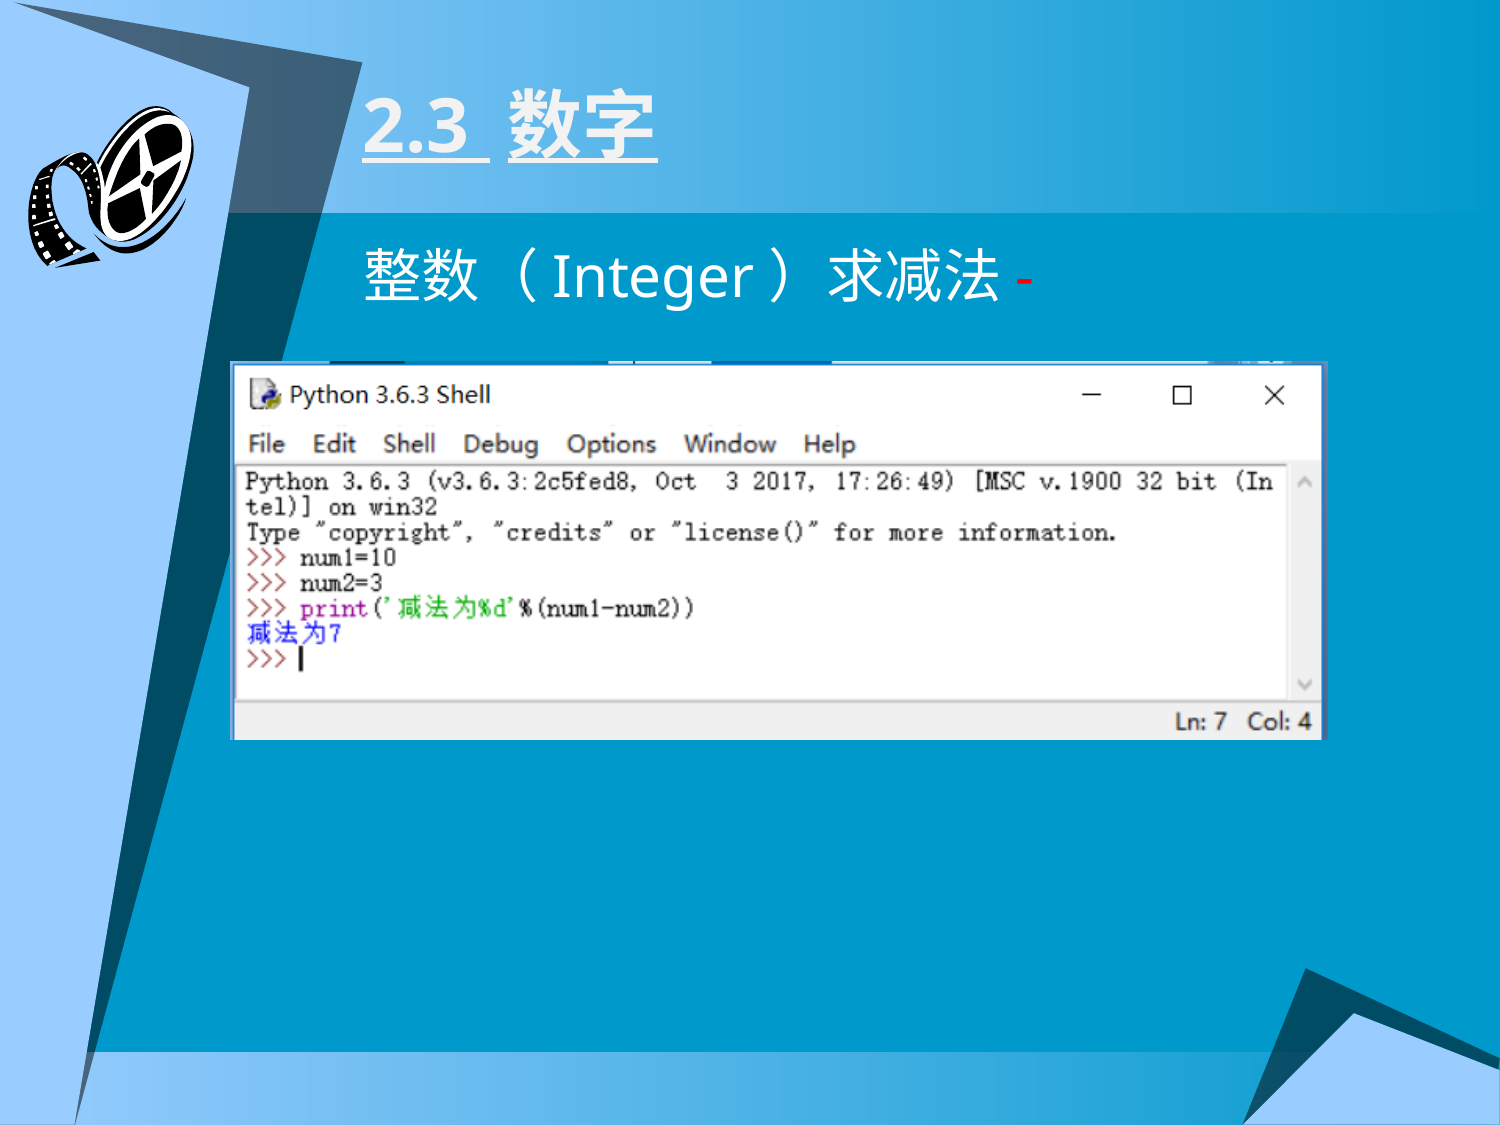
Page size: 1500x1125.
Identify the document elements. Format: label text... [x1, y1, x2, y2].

title 2.3 数字 [347, 1, 1475, 175]
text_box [27, 105, 194, 269]
list 整数（Integer）求减法- [348, 196, 1070, 360]
picture [231, 362, 1327, 739]
